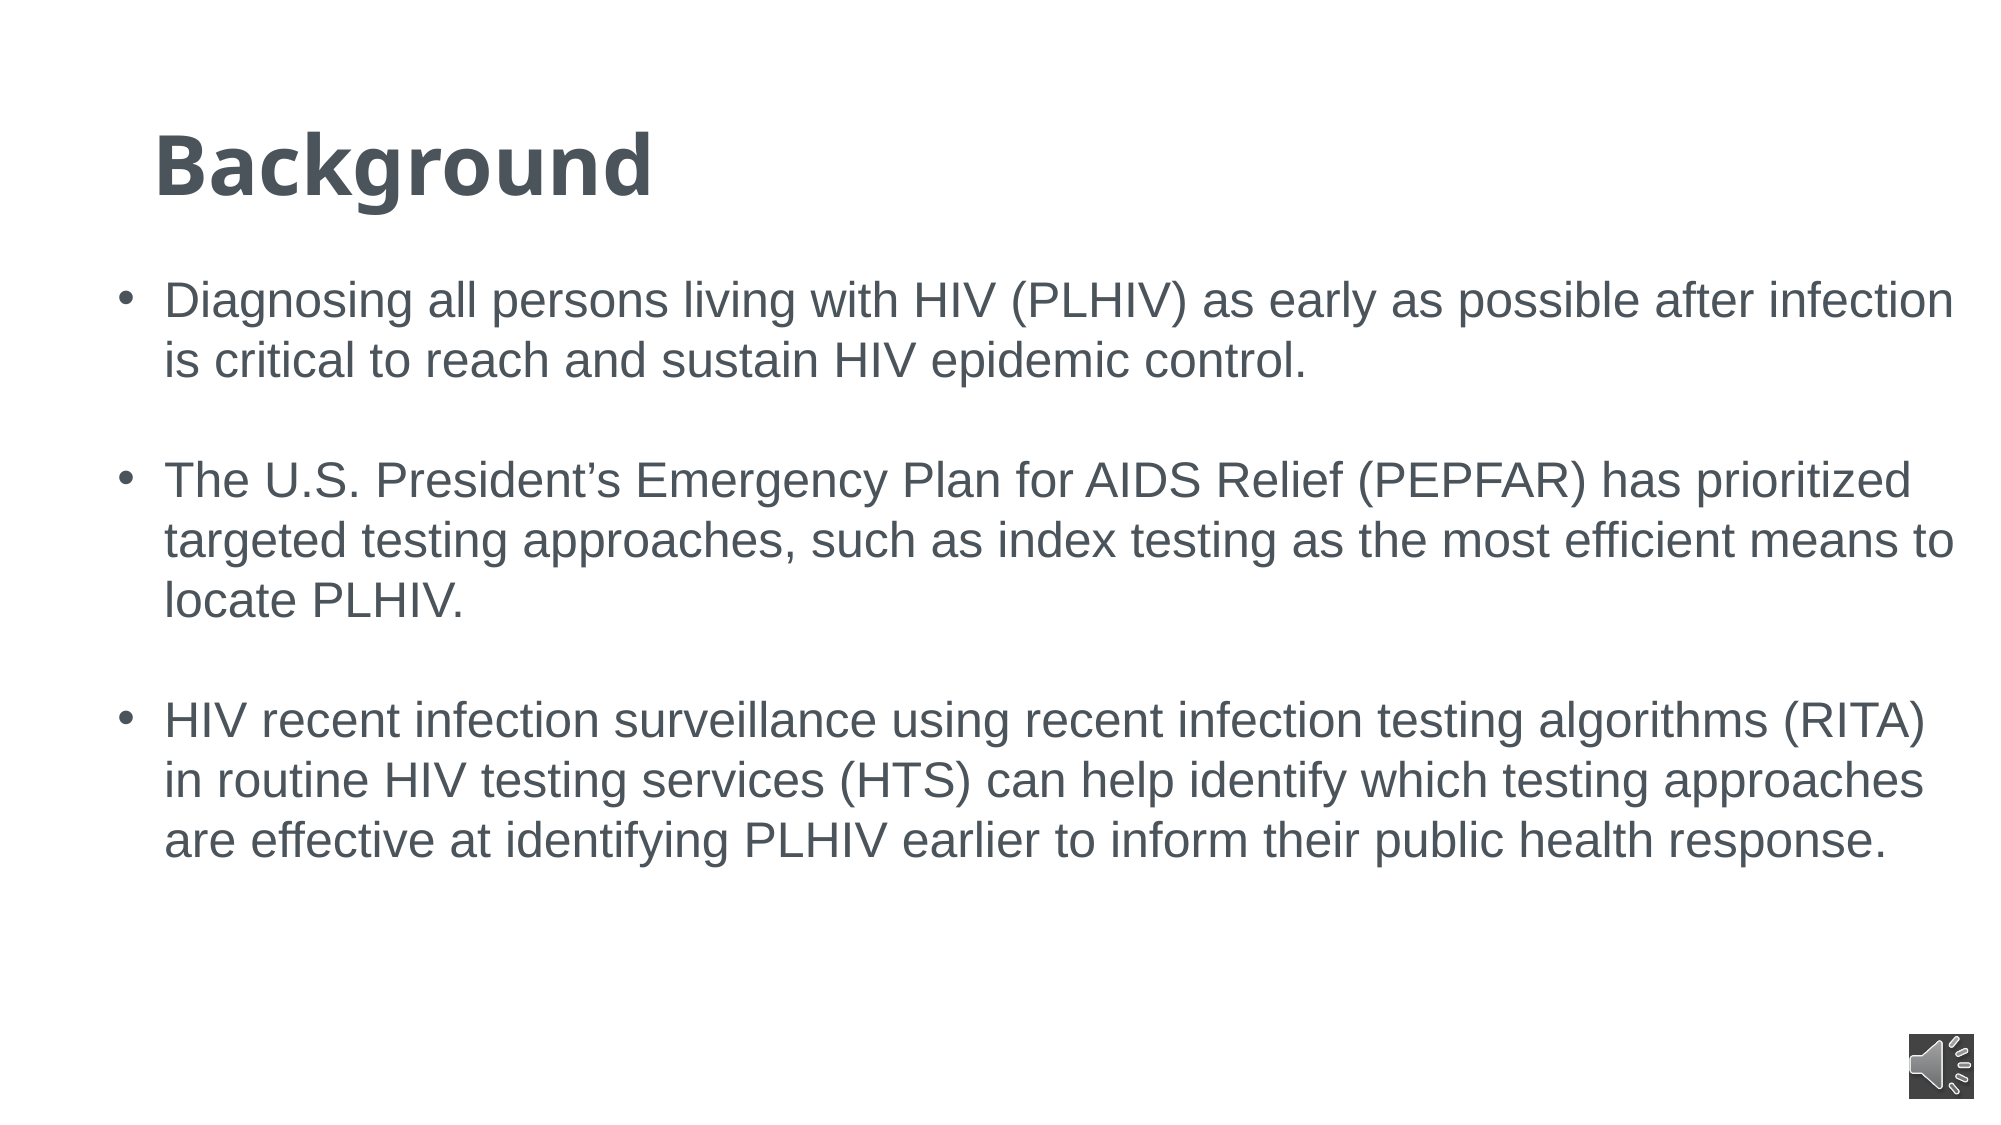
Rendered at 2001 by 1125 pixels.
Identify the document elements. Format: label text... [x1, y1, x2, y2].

text_box Diagnosing all persons living with HIV (PLHIV) as early as possible after infection is critical to reach and sustain HIV epidemic control. The U.S. President’s Emergency Plan for AIDS Relief (PEPFAR) has prioritized targeted testing approaches, such as index testing as the most efficient means to locate PLHIV. HIV recent infection surveillance using recent infection testing algorithms (RITA) in routine HIV testing services (HTS) can help identify which testing approaches are effective at identifying PLHIV earlier to inform their public health response. [102, 259, 1972, 875]
picture [1908, 1033, 1976, 1101]
title Background [137, 59, 1863, 259]
